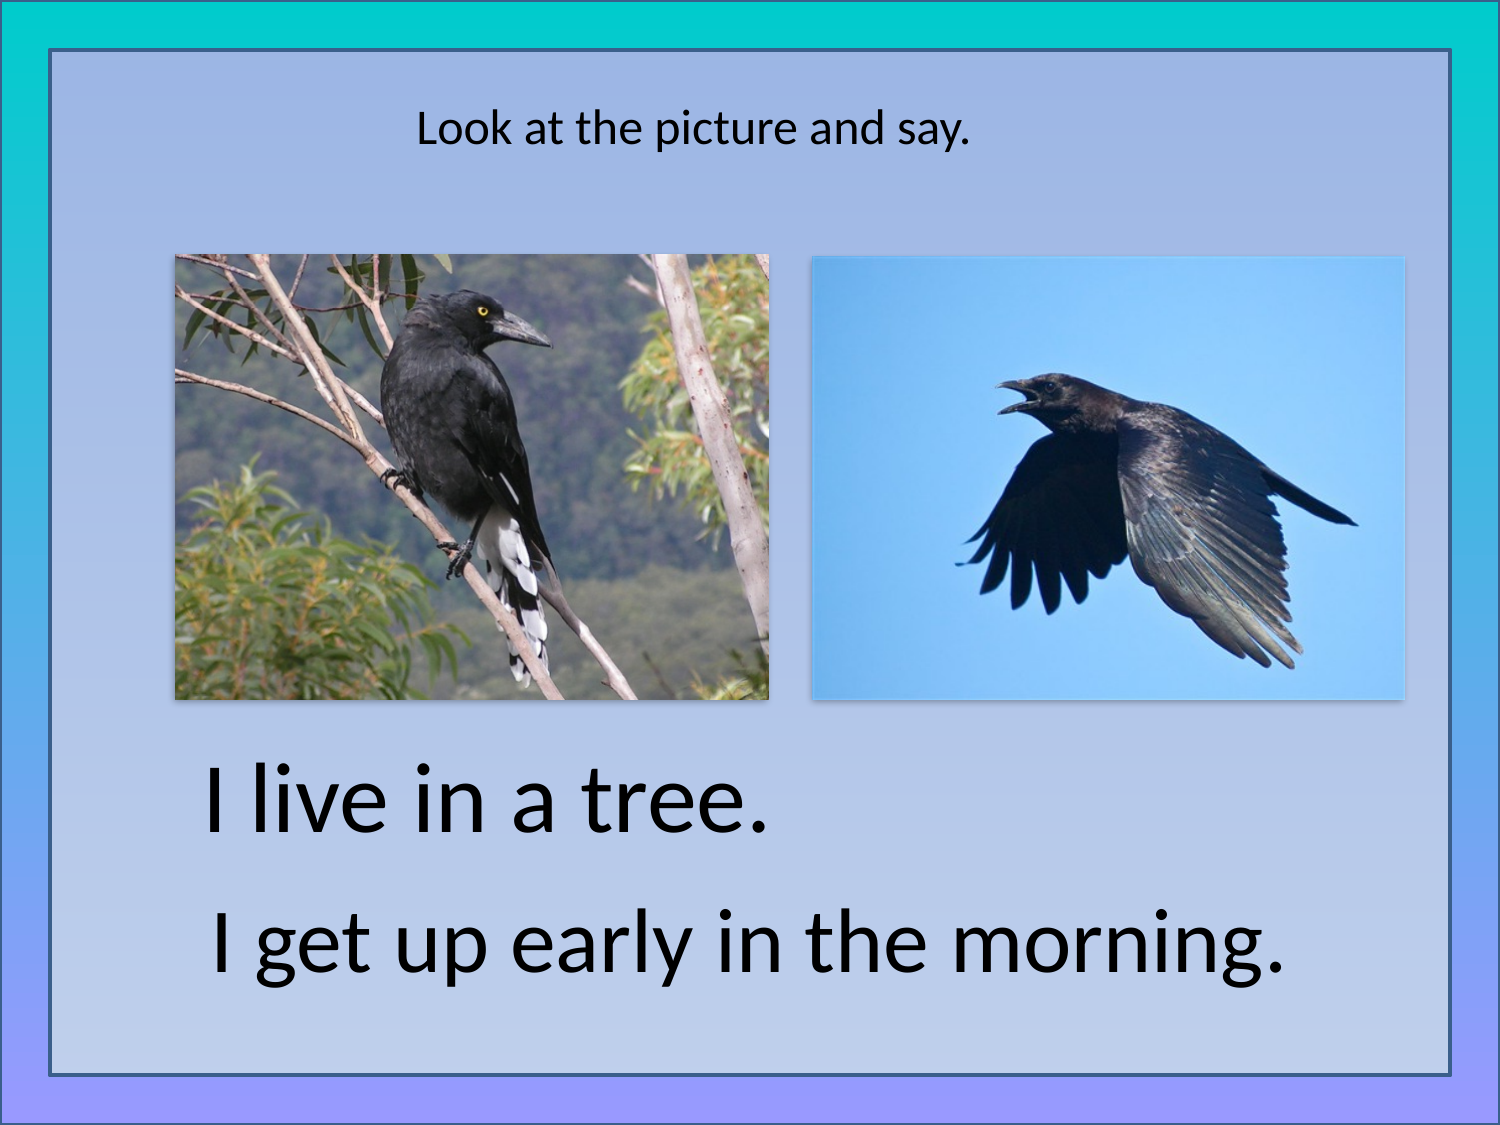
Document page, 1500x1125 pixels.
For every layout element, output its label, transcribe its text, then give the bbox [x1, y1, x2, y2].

text_box Look at the picture and say. [337, 86, 1050, 162]
text_box I live in a tree. [137, 725, 838, 860]
picture [812, 255, 1405, 701]
text_box [0, 0, 1500, 1125]
picture [174, 254, 769, 701]
text_box I get up early in the morning. [112, 873, 1388, 999]
